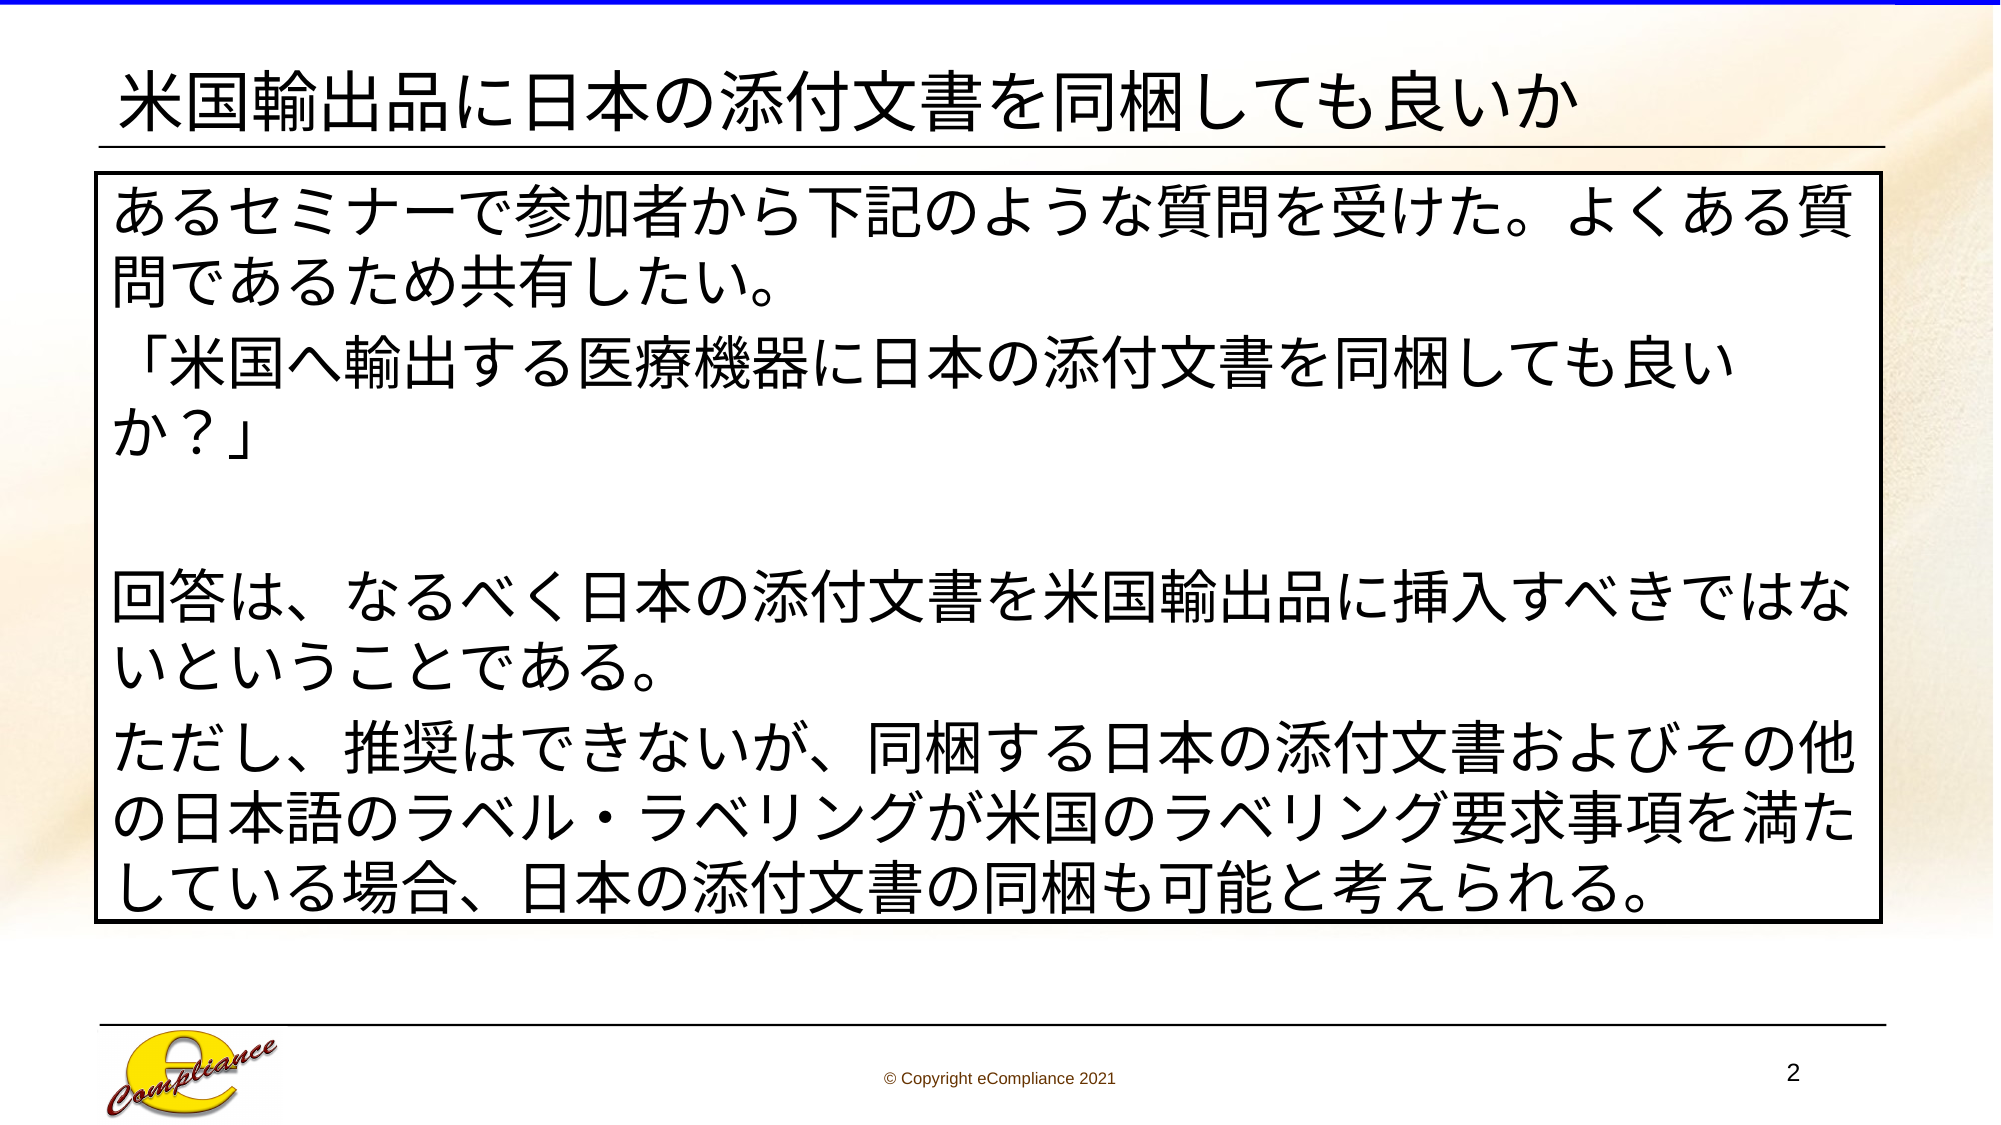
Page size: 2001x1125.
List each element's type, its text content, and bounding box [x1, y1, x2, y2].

picture [0, 5, 2000, 1017]
picture [97, 1026, 283, 1125]
title 米国輸出品に日本の添付文書を同梱しても良いか [102, 25, 1903, 148]
list あるセミナーで参加者から下記のような質問を受けた。よくある質問であるため共有したい。 「米国へ輸出する医療機器に日本の添付文書を同梱しても良いか？」 回答は、なるべく日本の添付文書を米国輸出品に挿入すべきではないということである。 ただし、推奨はできないが、同梱する日本の添付文書およびその他の日本語のラベル・ラベリングが米国のラベリング要求事項を満たしている場合、日本の添付文書の同梱も可能と考えられる。 [94, 171, 1883, 924]
